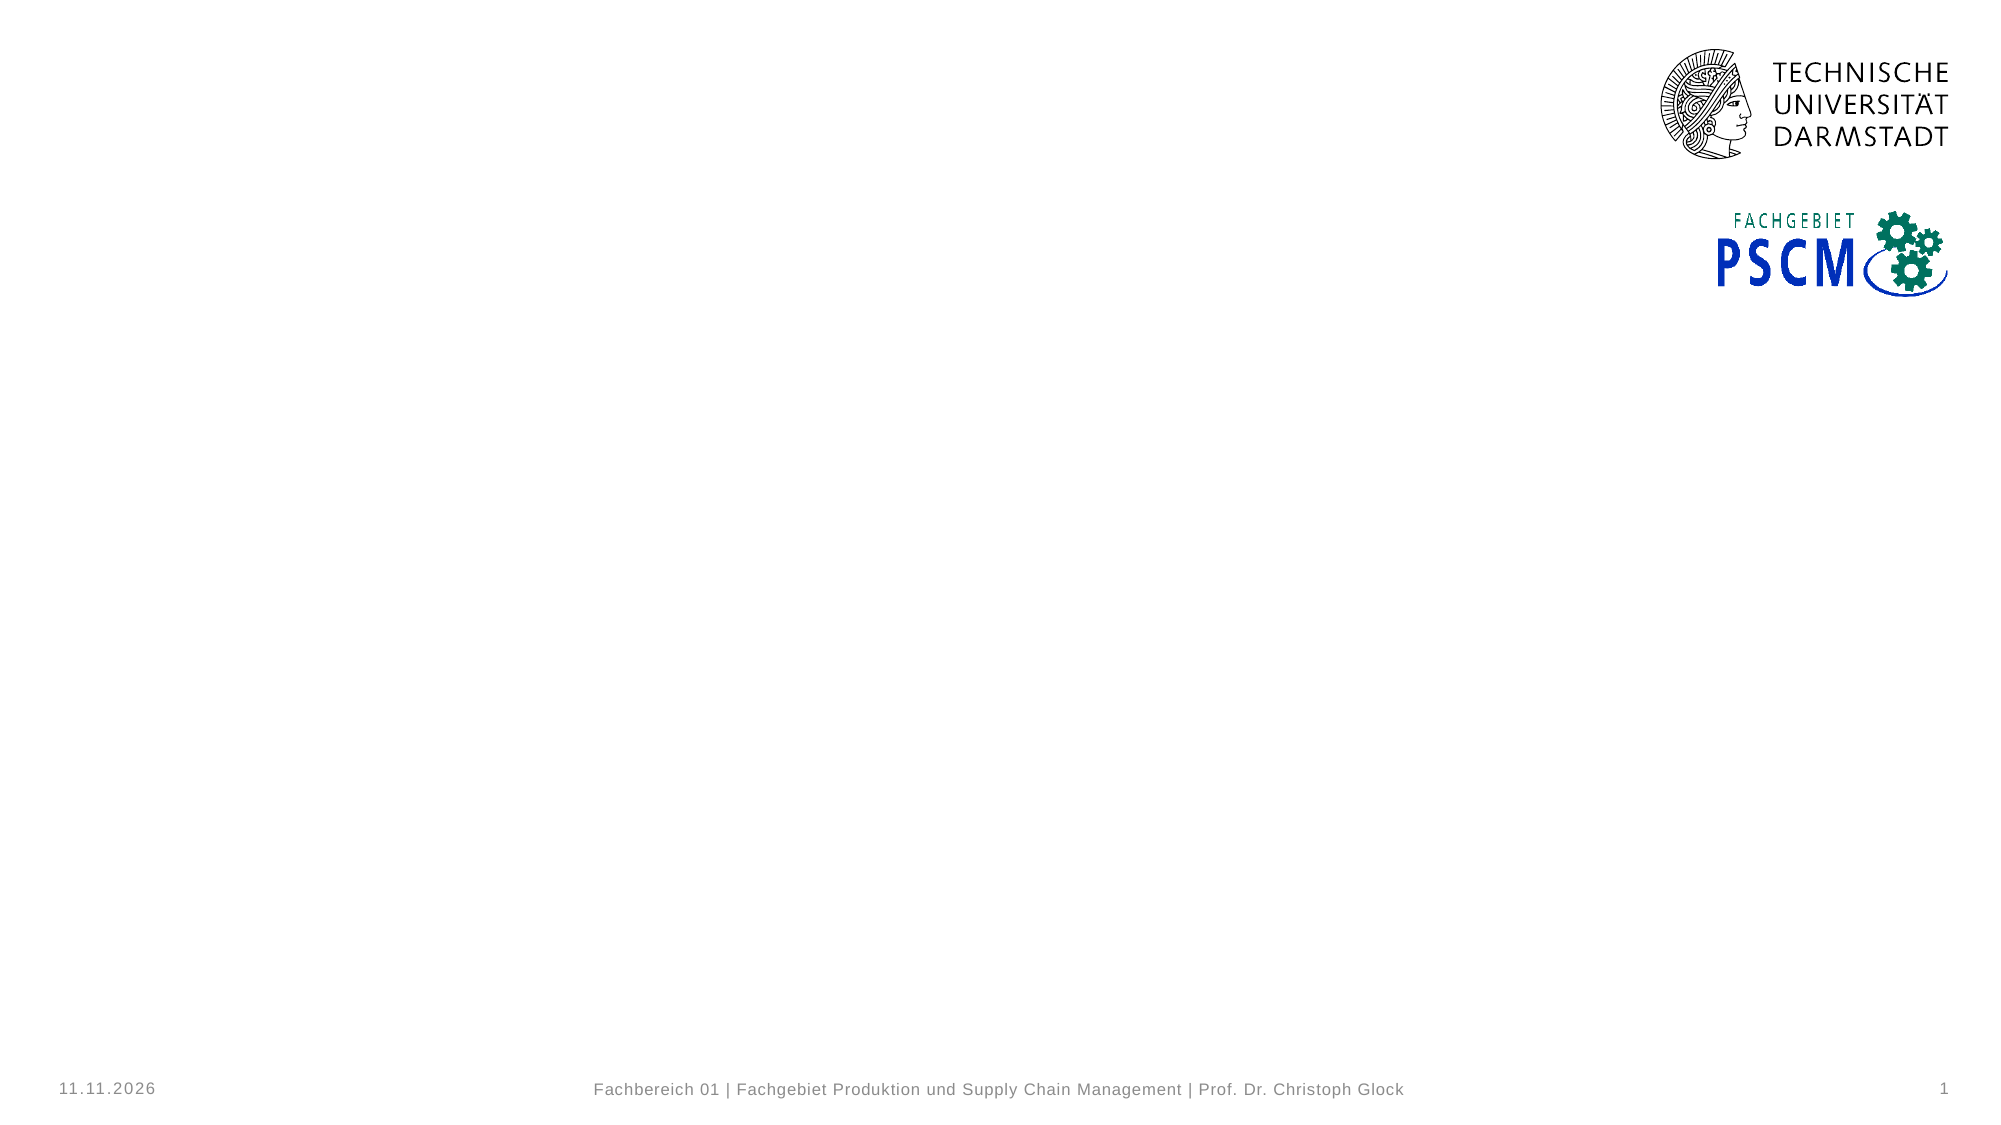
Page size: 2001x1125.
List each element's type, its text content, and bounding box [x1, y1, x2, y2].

picture [1712, 208, 1948, 297]
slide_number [59, 1075, 296, 1106]
slide_number 1 [1708, 1075, 1949, 1106]
